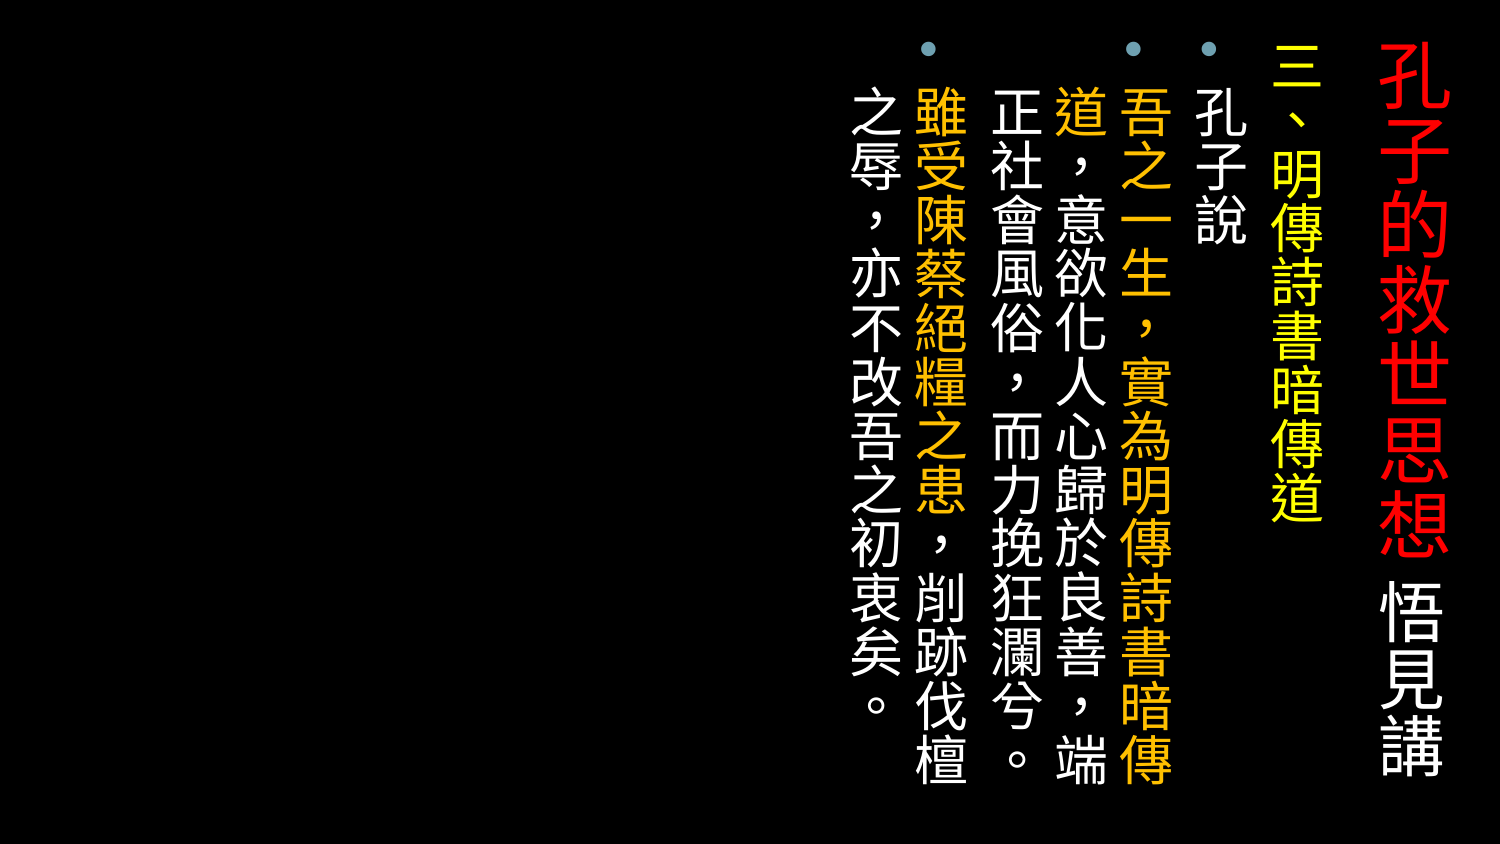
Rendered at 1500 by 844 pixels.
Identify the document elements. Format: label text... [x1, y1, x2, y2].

title 孔子的救世思想 悟見講 [1353, 20, 1473, 812]
list 三、明傳詩書暗傳道 孔子說 吾之一生，實為明傳詩書暗傳道，意欲化人心歸於良善，端正社會風俗，而力挽狂瀾兮。 雖受陳蔡絕糧之患，削跡伐檀之辱，亦不改吾之初衷矣。 [29, 20, 1353, 824]
